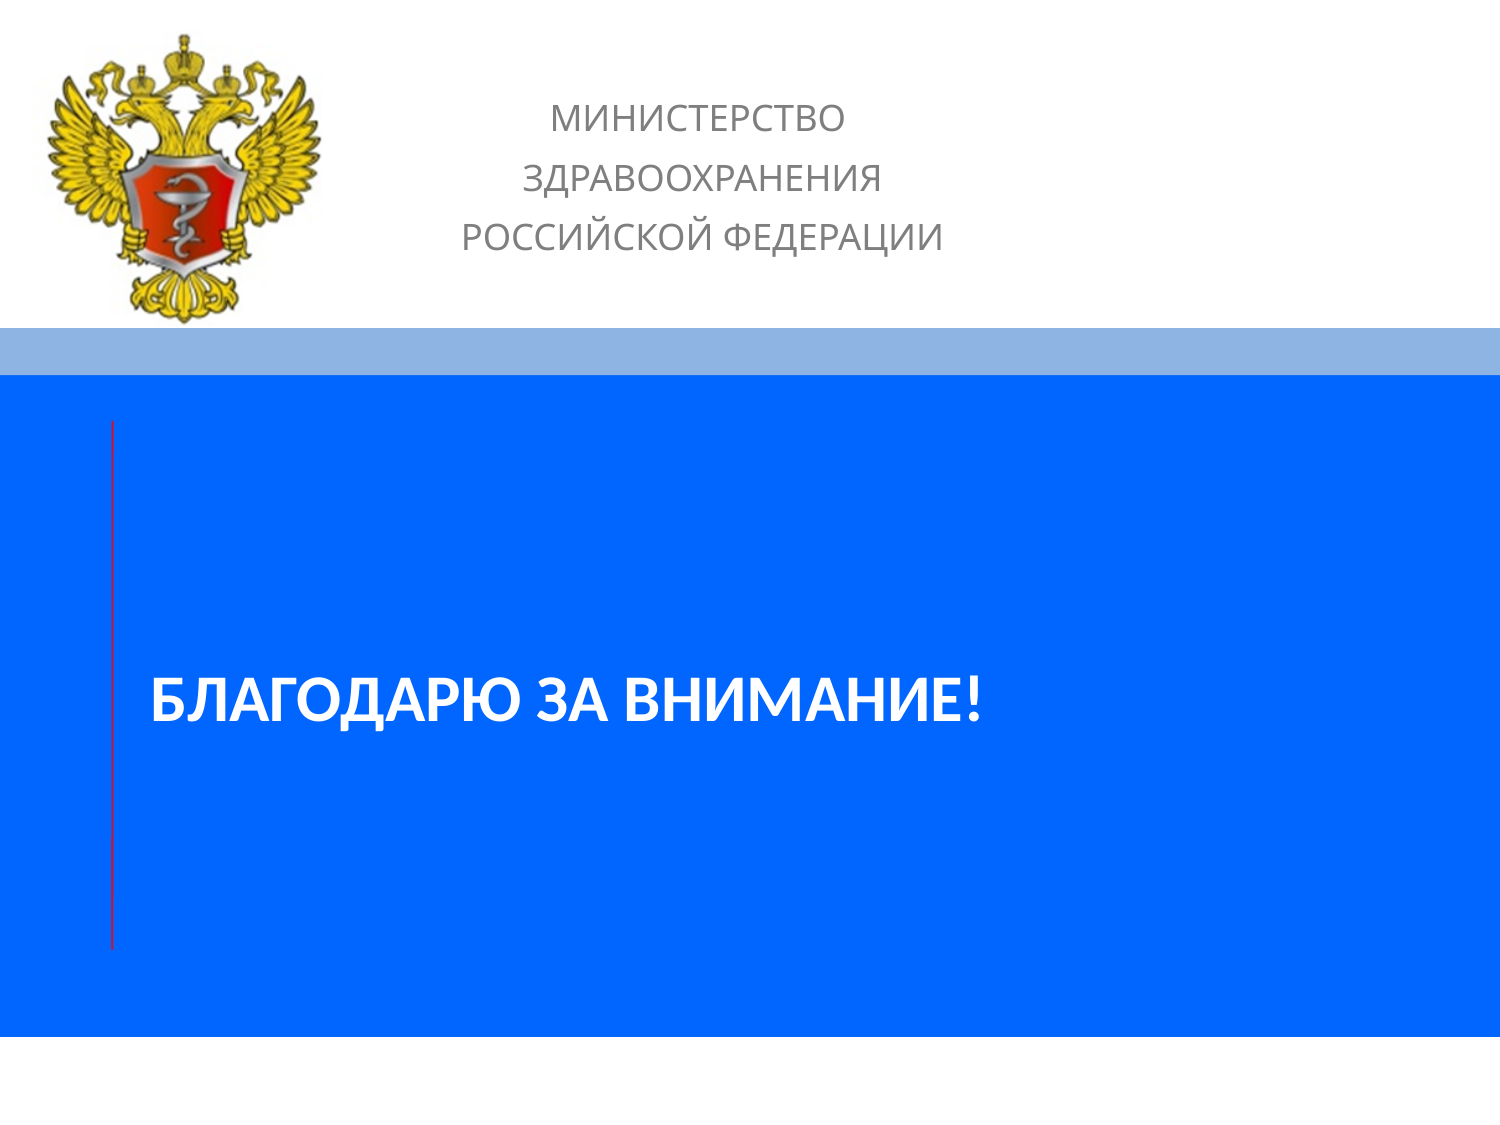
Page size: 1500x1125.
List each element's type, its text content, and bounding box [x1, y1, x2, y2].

subtitle МИНИСТЕРСТВО ЗДРАВООХРАНЕНИЯ РОССИЙСКОЙ ФЕДЕРАЦИИ [383, 77, 1023, 268]
text_box БЛАГОДАРЮ ЗА ВНИМАНИЕ! [135, 647, 1412, 742]
text_box [0, 376, 1500, 1037]
text_box [0, 328, 1500, 376]
picture [29, 30, 325, 327]
